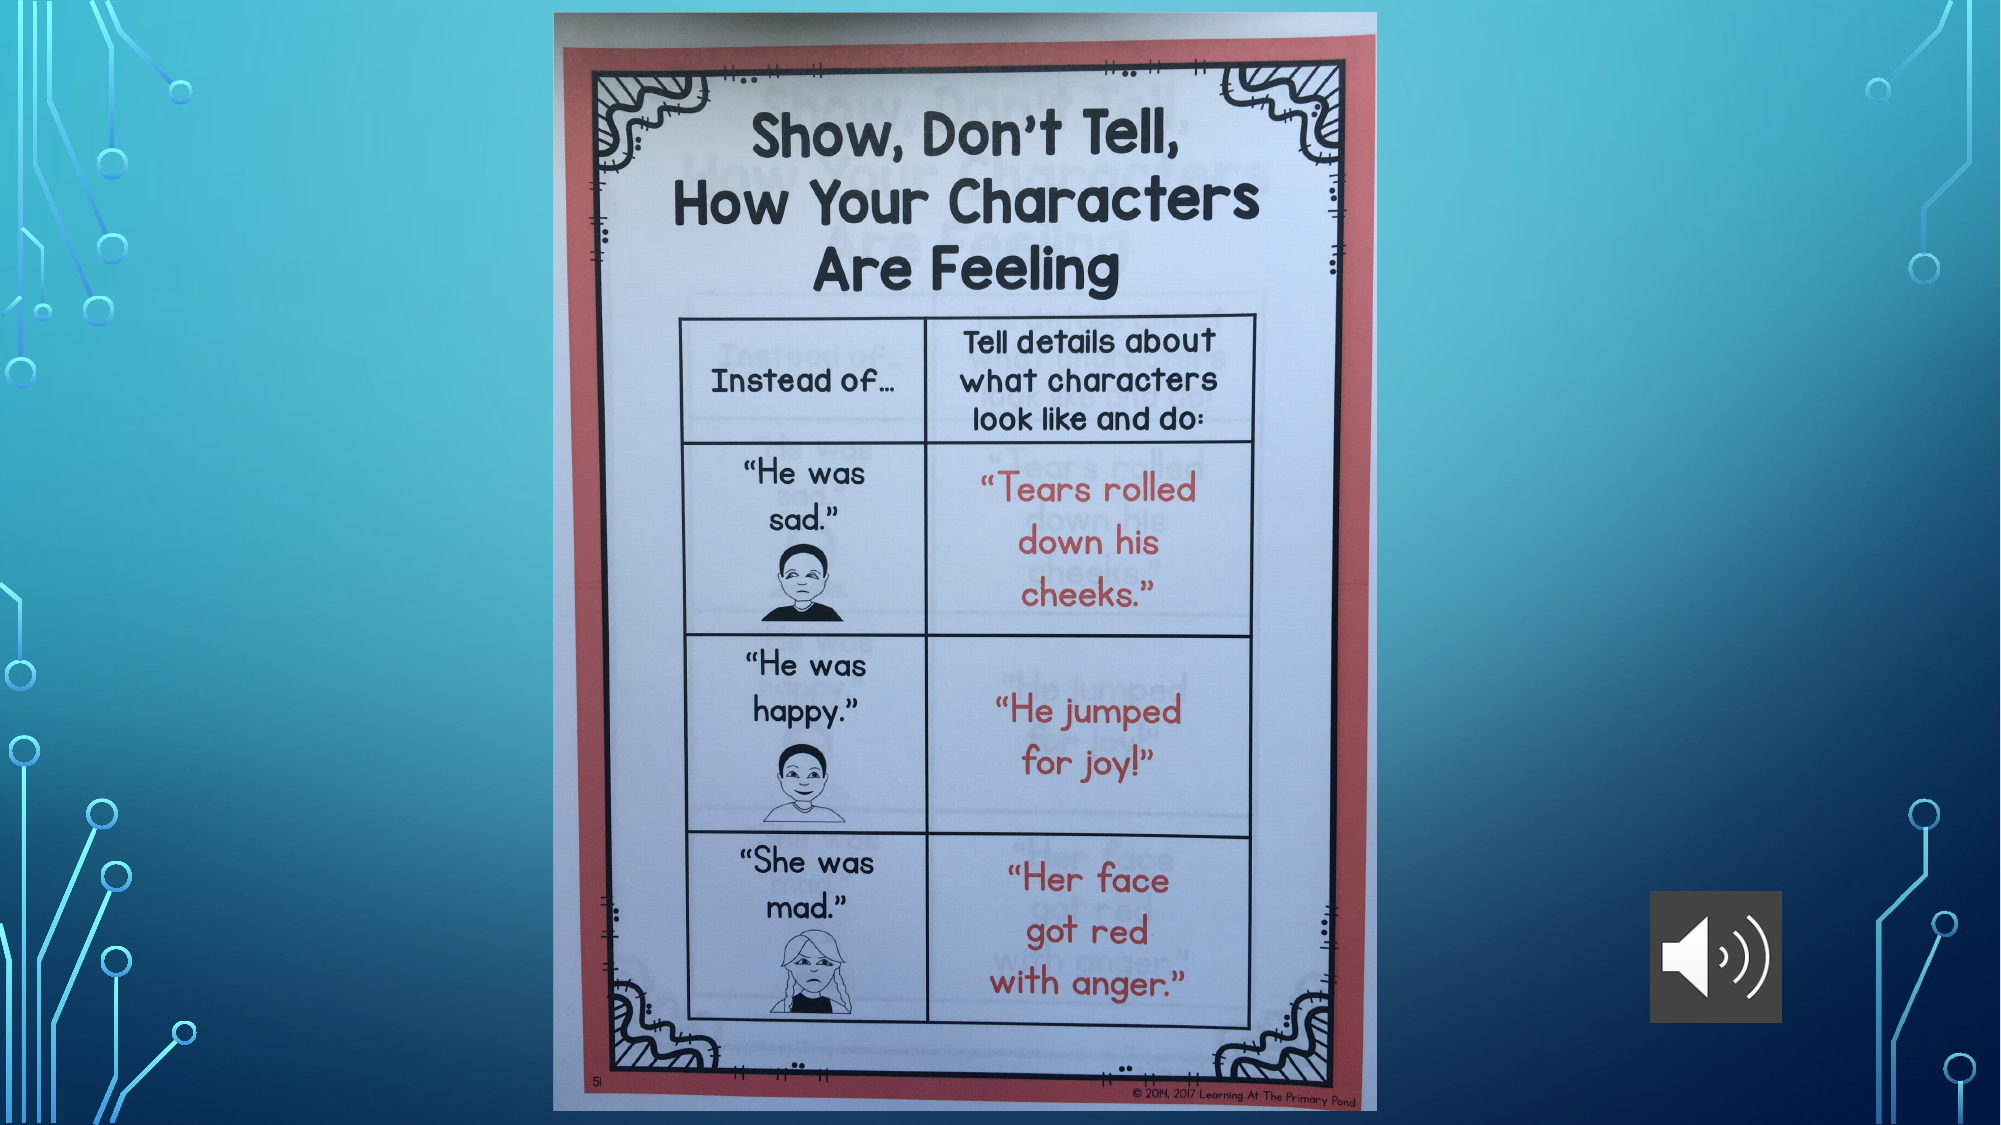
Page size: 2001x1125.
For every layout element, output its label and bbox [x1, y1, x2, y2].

picture [554, 974, 1377, 1110]
picture [554, 13, 1377, 149]
list [416, 149, 1515, 974]
picture [1649, 890, 1783, 1024]
